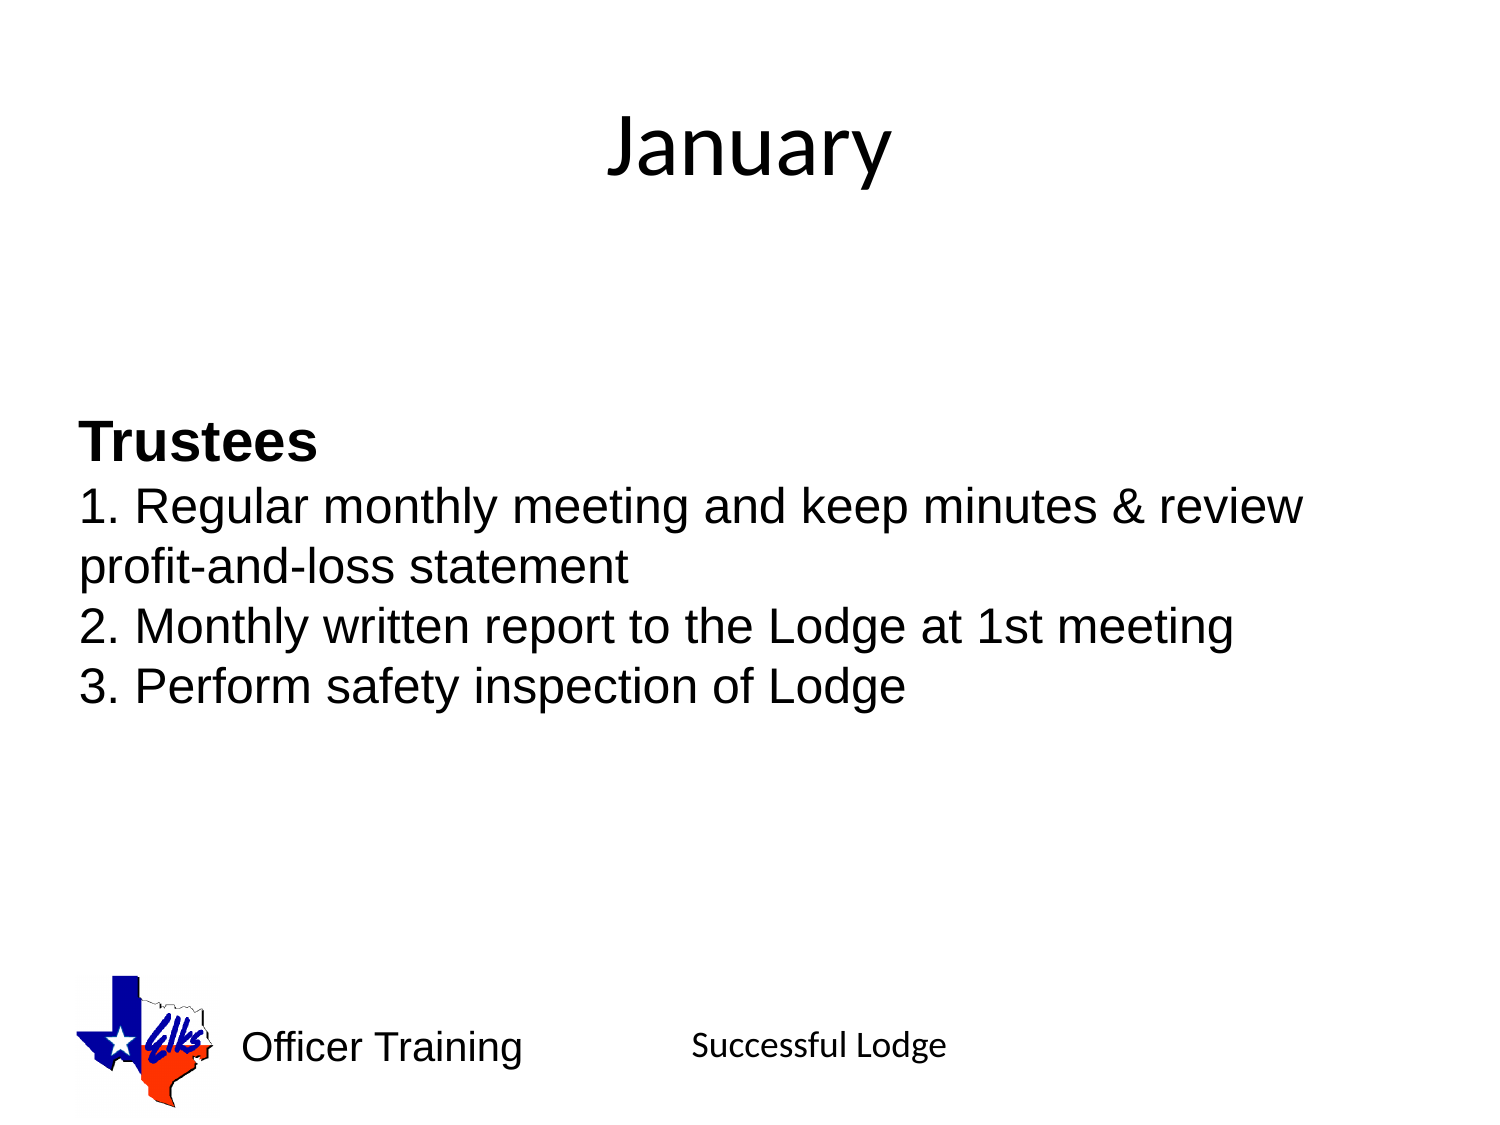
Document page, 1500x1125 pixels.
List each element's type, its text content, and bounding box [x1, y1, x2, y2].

picture [75, 975, 220, 1118]
text_box Trustees 1. Regular monthly meeting and keep minutes & review profit-and-loss statement 2. Monthly written report to the Lodge at 1st meeting 3. Perform safety inspection of Lodge [64, 395, 1425, 721]
title January [75, 45, 1425, 233]
